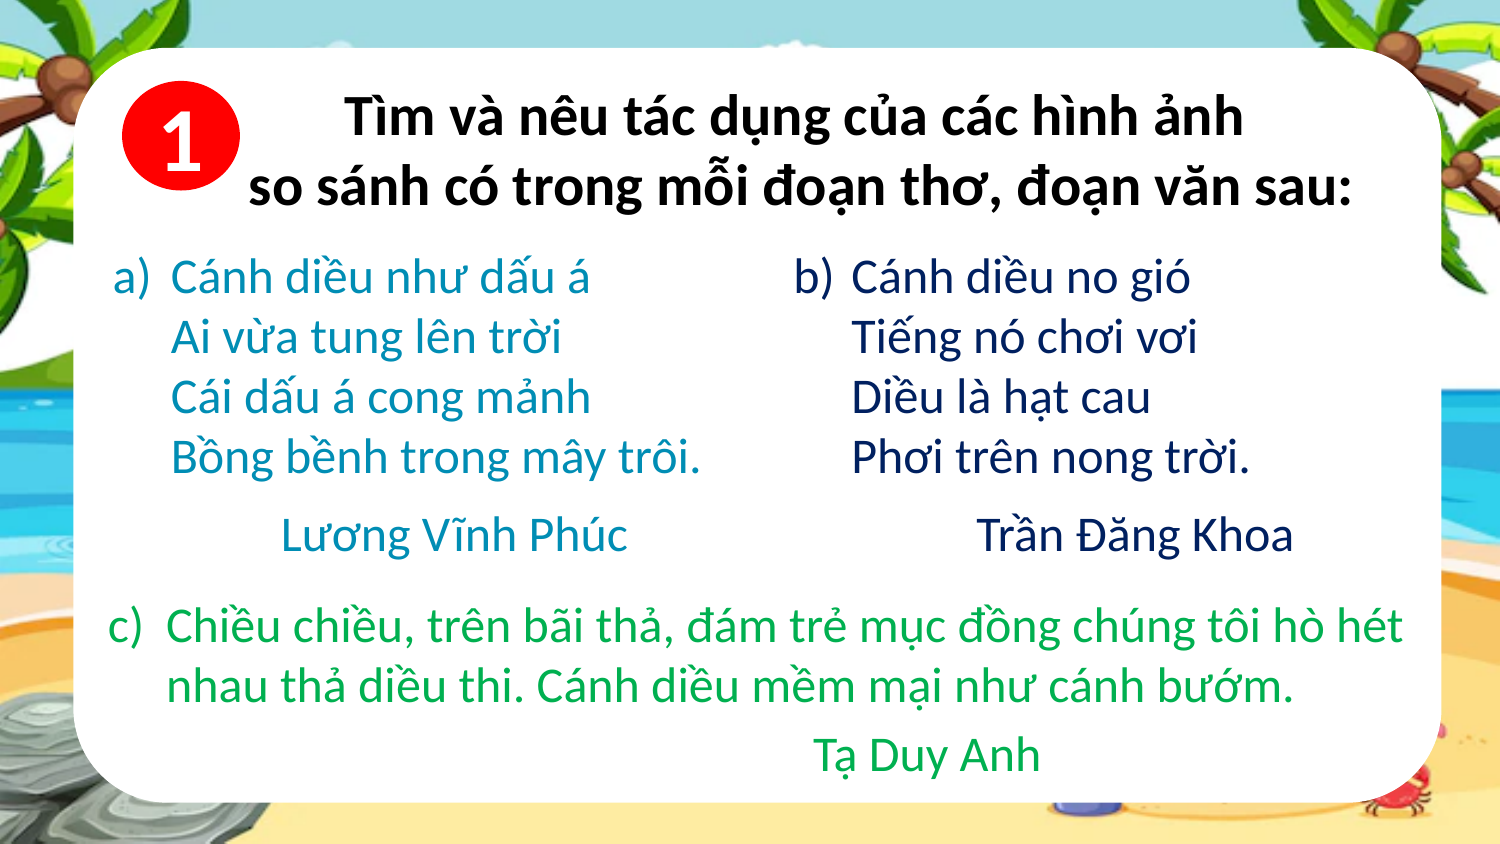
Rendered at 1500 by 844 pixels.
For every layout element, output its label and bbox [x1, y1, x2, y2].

text_box [92, 584, 1423, 790]
text_box [97, 236, 754, 570]
text_box [778, 236, 1435, 570]
picture [0, 396, 1500, 844]
picture [0, 0, 1500, 392]
text_box [71, 45, 1444, 763]
text_box [73, 69, 1394, 227]
text_box [132, 798, 1383, 805]
